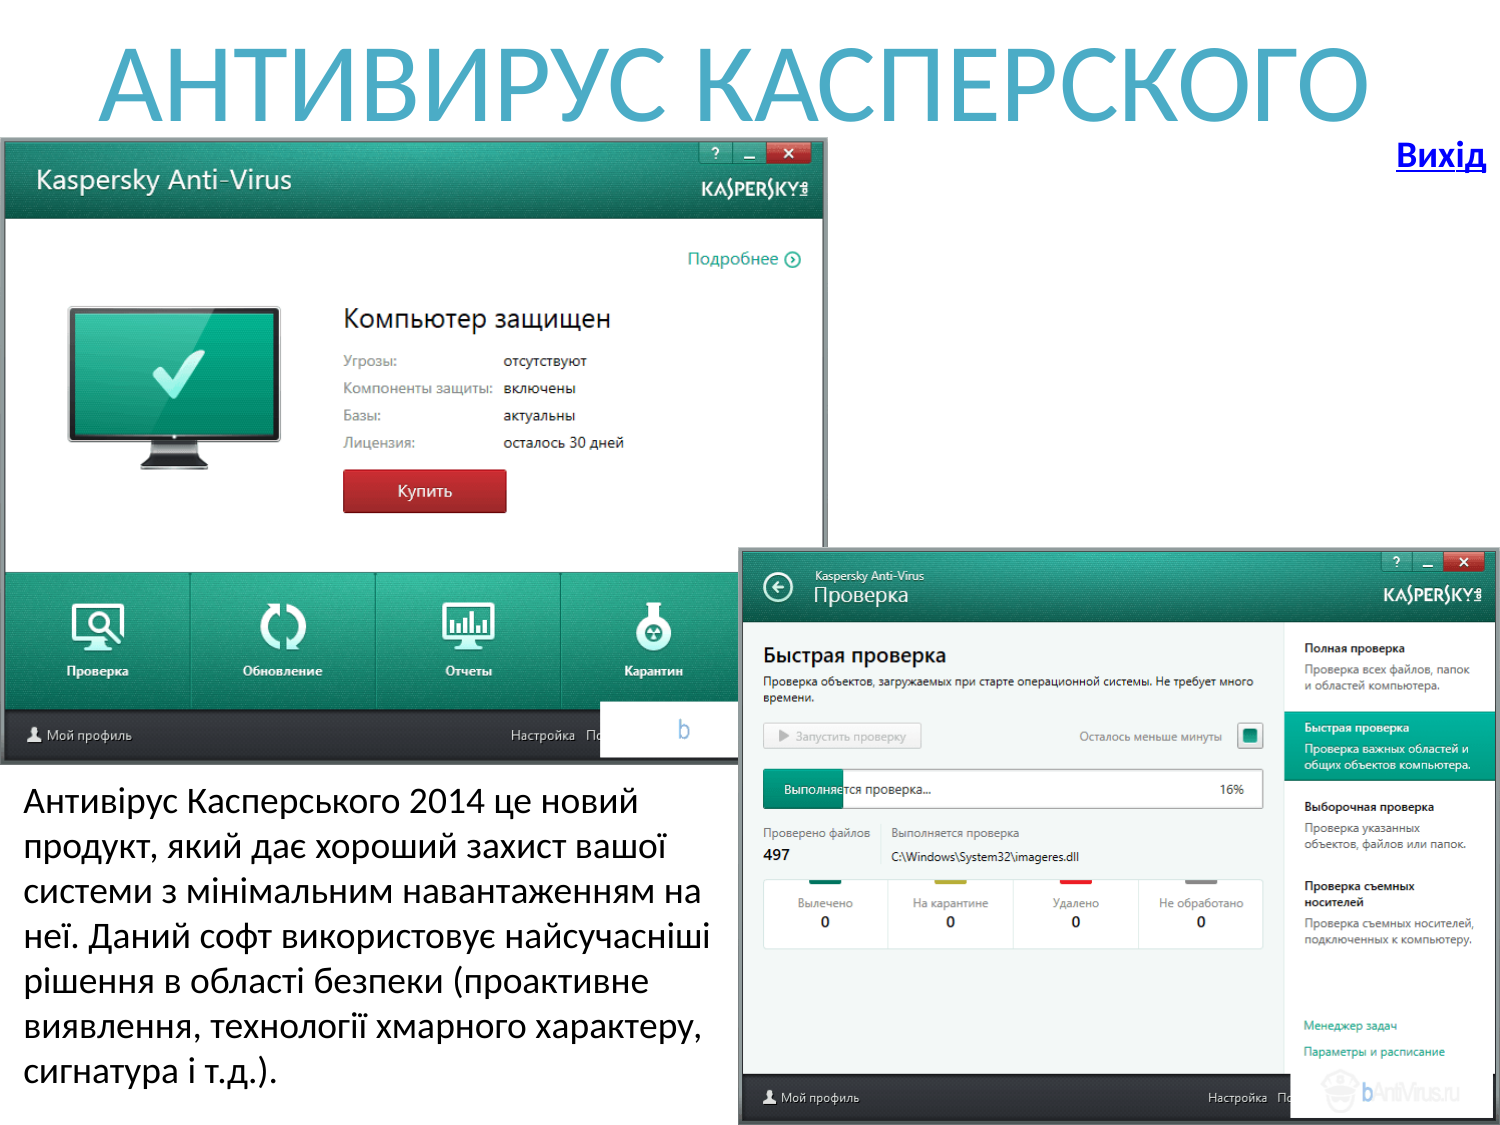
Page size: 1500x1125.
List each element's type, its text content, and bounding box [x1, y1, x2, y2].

text_box Вихід [1379, 122, 1500, 182]
picture [0, 136, 1500, 1125]
text_box Антивірус Касперського 2014 це новий продукт, який дає хороший захист вашої системи з мінімальним навантаженням на неї. Даний софт використовує найсучасніші рішення в області безпеки (проактивне виявлення, технології хмарного характеру, сигнатура і т.д.). [8, 774, 730, 1099]
text_box АНТИВИРУС КАСПЕРСКОГО [83, 0, 1387, 151]
